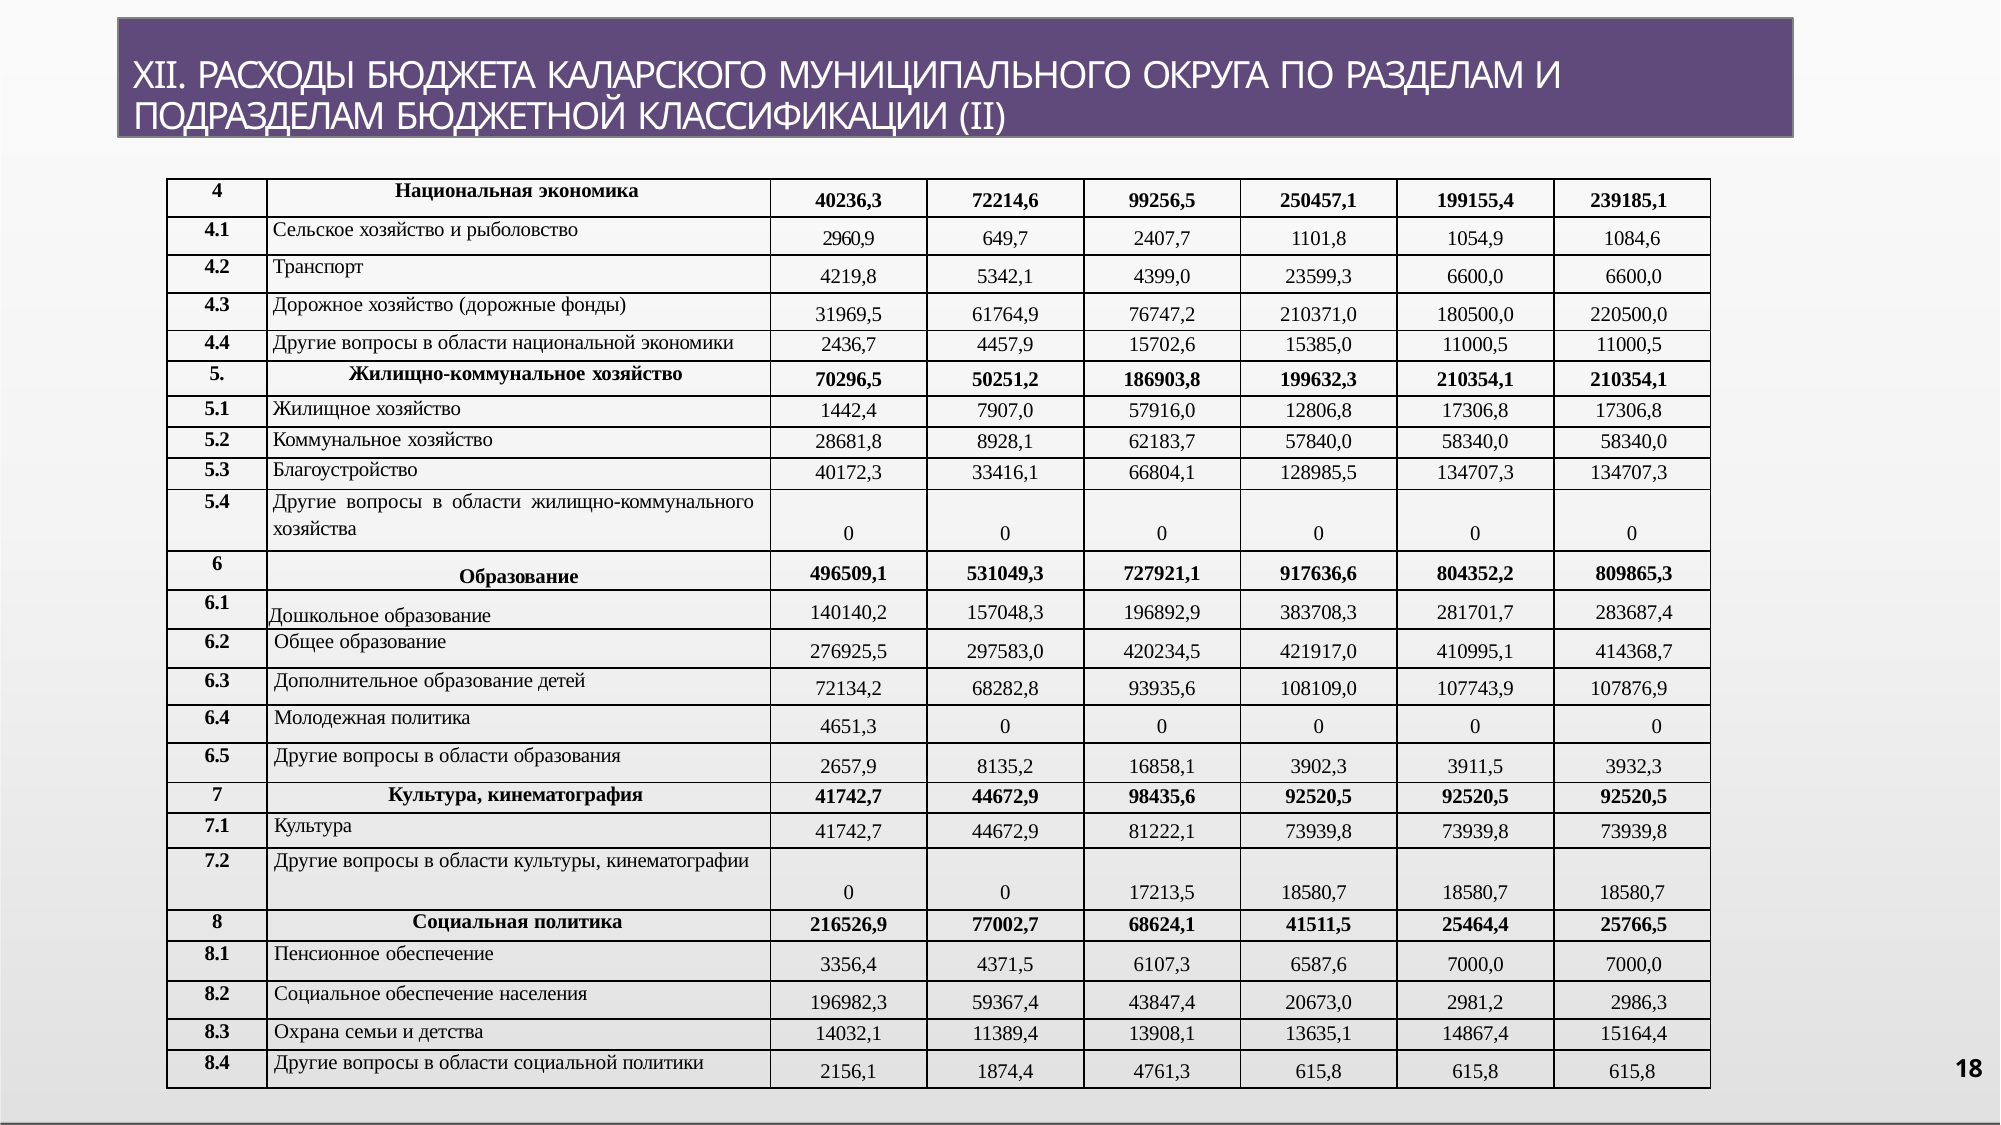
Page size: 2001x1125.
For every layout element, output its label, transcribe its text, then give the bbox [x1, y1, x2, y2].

table_cell 410995,1 [1398, 630, 1553, 667]
table_cell 220500,0 [1555, 294, 1710, 330]
table_cell 6600,0 [1555, 256, 1710, 292]
table_cell 81222,1 [1085, 814, 1240, 847]
table_cell 28681,8 [771, 428, 926, 457]
table_cell 62183,7 [1085, 428, 1240, 457]
table_cell 41511,5 [1241, 911, 1396, 940]
table_cell 33416,1 [928, 459, 1083, 489]
table_cell 7 [168, 783, 266, 812]
table_cell 2986,3 [1555, 982, 1710, 1018]
table_cell 199632,3 [1241, 362, 1396, 395]
table_cell 70296,5 [771, 362, 926, 395]
table_cell 727921,1 [1085, 552, 1240, 589]
table_cell 18580,7 [1241, 849, 1396, 909]
table_cell 8.2 [168, 982, 266, 1018]
table_cell 12806,8 [1241, 397, 1396, 426]
table_cell 13635,1 [1241, 1020, 1396, 1049]
table_cell 809865,3 [1555, 552, 1710, 589]
table_cell 93935,6 [1085, 669, 1240, 704]
table_cell 134707,3 [1555, 459, 1710, 489]
table_cell 0 [1241, 706, 1396, 742]
table_cell 15702,6 [1085, 331, 1240, 360]
table_cell 421917,0 [1241, 630, 1396, 667]
table_cell 8 [168, 911, 266, 940]
table_cell Коммунальное хозяйство [268, 428, 770, 457]
table_cell 4371,5 [928, 942, 1083, 980]
table_cell 917636,6 [1241, 552, 1396, 589]
table_header 239185,1 [1555, 180, 1710, 216]
table_cell 186903,8 [1085, 362, 1240, 395]
table_cell 0 [928, 706, 1083, 742]
table_cell 1874,4 [928, 1051, 1083, 1087]
text_box XII. РАСХОДЫ БЮДЖЕТА КАЛАРСКОГО МУНИЦИПАЛЬНОГО ОКРУГА ПО РАЗДЕЛАМ И ПОДРАЗДЕЛАМ БЮДЖЕТНОЙ КЛАССИФИКАЦИИ (II) [117, 17, 1793, 138]
table_cell 72134,2 [771, 669, 926, 704]
table_cell 11000,5 [1398, 331, 1553, 360]
table_cell 6.2 [168, 630, 266, 667]
table_cell 281701,7 [1398, 591, 1553, 628]
table_cell 128985,5 [1241, 459, 1396, 489]
table_cell 20673,0 [1241, 982, 1396, 1018]
table_cell 43847,4 [1085, 982, 1240, 1018]
table_cell 4399,0 [1085, 256, 1240, 292]
table_cell 18580,7 [1398, 849, 1553, 909]
table_cell 7000,0 [1555, 942, 1710, 980]
table_cell 0 [1555, 490, 1710, 550]
table_cell 0 [1241, 490, 1396, 550]
slide_number 18 [1948, 1060, 1990, 1125]
table_cell 7907,0 [928, 397, 1083, 426]
table_cell 77002,7 [928, 911, 1083, 940]
table_cell 6107,3 [1085, 942, 1240, 980]
table_cell 68282,8 [928, 669, 1083, 704]
table_cell 134707,3 [1398, 459, 1553, 489]
table_cell 804352,2 [1398, 552, 1553, 589]
table_cell 41742,7 [771, 814, 926, 847]
table_cell 0 [1398, 706, 1553, 742]
table_cell 2960,9 [771, 218, 926, 254]
table_header 72214,6 [928, 180, 1083, 216]
table_cell 649,7 [928, 218, 1083, 254]
table_cell 4651,3 [771, 706, 926, 742]
table_cell Дополнительное образование детей [268, 669, 770, 704]
table_cell Жилищно-коммунальное хозяйство [268, 362, 770, 395]
table_cell Благоустройство [268, 459, 770, 489]
table_cell 2981,2 [1398, 982, 1553, 1018]
table_cell 1084,6 [1555, 218, 1710, 254]
table_cell 276925,5 [771, 630, 926, 667]
table_cell 15164,4 [1555, 1020, 1710, 1049]
table_cell 7.1 [168, 814, 266, 847]
table_cell 8928,1 [928, 428, 1083, 457]
table_cell 615,8 [1555, 1051, 1710, 1087]
table_cell 210371,0 [1241, 294, 1396, 330]
table_cell 57916,0 [1085, 397, 1240, 426]
table_header 40236,3 [771, 180, 926, 216]
table_cell 6.3 [168, 669, 266, 704]
table_cell 8135,2 [928, 744, 1083, 782]
table_cell 8.3 [168, 1020, 266, 1049]
table_cell 15385,0 [1241, 331, 1396, 360]
table_cell 3932,3 [1555, 744, 1710, 782]
table_header 99256,5 [1085, 180, 1240, 216]
table_header Национальная экономика [268, 180, 770, 216]
table_cell 4.1 [168, 218, 266, 254]
table_cell 5.2 [168, 428, 266, 457]
table_cell 4.2 [168, 256, 266, 292]
table_cell 4457,9 [928, 331, 1083, 360]
table_cell Культура, кинематография [268, 783, 770, 812]
table_cell 66804,1 [1085, 459, 1240, 489]
table_cell 1101,8 [1241, 218, 1396, 254]
table_cell 0 [1085, 490, 1240, 550]
table_cell 107743,9 [1398, 669, 1553, 704]
table_cell 17213,5 [1085, 849, 1240, 909]
table_cell 4761,3 [1085, 1051, 1240, 1087]
table_cell 496509,1 [771, 552, 926, 589]
table_cell 5.3 [168, 459, 266, 489]
table_header 199155,4 [1398, 180, 1553, 216]
table_cell 2156,1 [771, 1051, 926, 1087]
table_cell 23599,3 [1241, 256, 1396, 292]
table_cell 11000,5 [1555, 331, 1710, 360]
table_cell Другие вопросы в области образования [268, 744, 770, 782]
table_cell 6.5 [168, 744, 266, 782]
table_cell 0 [771, 490, 926, 550]
table_cell 107876,9 [1555, 669, 1710, 704]
table_cell 98435,6 [1085, 783, 1240, 812]
table_cell 1054,9 [1398, 218, 1553, 254]
table_cell 615,8 [1241, 1051, 1396, 1087]
table_cell 41742,7 [771, 783, 926, 812]
table_cell 14867,4 [1398, 1020, 1553, 1049]
table_cell 0 [1555, 706, 1710, 742]
table_cell 6 [168, 552, 266, 589]
table_cell 31969,5 [771, 294, 926, 330]
table_cell 6587,6 [1241, 942, 1396, 980]
table_cell 414368,7 [1555, 630, 1710, 667]
table_cell 210354,1 [1555, 362, 1710, 395]
table_cell 4.4 [168, 331, 266, 360]
table_cell 14032,1 [771, 1020, 926, 1049]
table_cell Дошкольное образование [268, 591, 770, 628]
table_cell 40172,3 [771, 459, 926, 489]
table_cell Жилищное хозяйство [268, 397, 770, 426]
table_cell 196982,3 [771, 982, 926, 1018]
table_cell 8.4 [168, 1051, 266, 1087]
table_cell Транспорт [268, 256, 770, 292]
table_cell 5342,1 [928, 256, 1083, 292]
table_cell 5. [168, 362, 266, 395]
table_cell 68624,1 [1085, 911, 1240, 940]
table_cell 73939,8 [1241, 814, 1396, 847]
table_cell 3911,5 [1398, 744, 1553, 782]
table_cell 8.1 [168, 942, 266, 980]
table_cell 7.2 [168, 849, 266, 909]
table_cell 18580,7 [1555, 849, 1710, 909]
table_cell 44672,9 [928, 783, 1083, 812]
table_cell 615,8 [1398, 1051, 1553, 1087]
table_cell Молодежная политика [268, 706, 770, 742]
table_cell 5.1 [168, 397, 266, 426]
table_cell 25766,5 [1555, 911, 1710, 940]
table_cell 0 [928, 490, 1083, 550]
table_cell 73939,8 [1398, 814, 1553, 847]
table_cell 3356,4 [771, 942, 926, 980]
table_cell 2407,7 [1085, 218, 1240, 254]
table_cell Образование [268, 552, 770, 589]
table_cell 297583,0 [928, 630, 1083, 667]
table_cell 92520,5 [1241, 783, 1396, 812]
table_cell 3902,3 [1241, 744, 1396, 782]
table_cell 4.3 [168, 294, 266, 330]
table_cell 140140,2 [771, 591, 926, 628]
table_cell 108109,0 [1241, 669, 1396, 704]
table_cell 50251,2 [928, 362, 1083, 395]
table_cell Культура [268, 814, 770, 847]
table_cell 2657,9 [771, 744, 926, 782]
table_cell Другие вопросы в области национальной экономики [268, 331, 770, 360]
table_cell 58340,0 [1555, 428, 1710, 457]
table_cell 17306,8 [1555, 397, 1710, 426]
table_cell Общее образование [268, 630, 770, 667]
table_cell 11389,4 [928, 1020, 1083, 1049]
table_cell 44672,9 [928, 814, 1083, 847]
table_cell 17306,8 [1398, 397, 1553, 426]
table_cell 61764,9 [928, 294, 1083, 330]
table_cell Сельское хозяйство и рыболовство [268, 218, 770, 254]
table_cell 5.4 [168, 490, 266, 550]
table_cell 180500,0 [1398, 294, 1553, 330]
table_cell 6.4 [168, 706, 266, 742]
table_cell 6.1 [168, 591, 266, 628]
table_cell 4219,8 [771, 256, 926, 292]
table_cell 92520,5 [1555, 783, 1710, 812]
table_cell 420234,5 [1085, 630, 1240, 667]
table_cell 7000,0 [1398, 942, 1553, 980]
table_cell 6600,0 [1398, 256, 1553, 292]
table_cell Другие вопросы в области культуры, кинематографии [268, 849, 770, 909]
table_cell 383708,3 [1241, 591, 1396, 628]
table_cell 59367,4 [928, 982, 1083, 1018]
table_cell Другие вопросы в области жилищно-коммунального хозяйства [268, 490, 770, 550]
table_cell Охрана семьи и детства [268, 1020, 770, 1049]
table_cell Дорожное хозяйство (дорожные фонды) [268, 294, 770, 330]
table_cell 196892,9 [1085, 591, 1240, 628]
table_cell 1442,4 [771, 397, 926, 426]
table_cell 73939,8 [1555, 814, 1710, 847]
table_cell 0 [1398, 490, 1553, 550]
table_cell 0 [771, 849, 926, 909]
table_cell Другие вопросы в области социальной политики [268, 1051, 770, 1087]
table_cell 25464,4 [1398, 911, 1553, 940]
table_cell 157048,3 [928, 591, 1083, 628]
table_cell 0 [928, 849, 1083, 909]
table_cell 58340,0 [1398, 428, 1553, 457]
table_header 4 [168, 180, 266, 216]
table_cell 92520,5 [1398, 783, 1553, 812]
table_cell 0 [1085, 706, 1240, 742]
table_cell 57840,0 [1241, 428, 1396, 457]
table_cell Пенсионное обеспечение [268, 942, 770, 980]
table_cell 216526,9 [771, 911, 926, 940]
table_cell 76747,2 [1085, 294, 1240, 330]
table_cell Социальная политика [268, 911, 770, 940]
table_cell 2436,7 [771, 331, 926, 360]
table_cell 531049,3 [928, 552, 1083, 589]
table_cell Социальное обеспечение населения [268, 982, 770, 1018]
table_header 250457,1 [1241, 180, 1396, 216]
picture [0, 0, 2000, 1125]
table_cell 283687,4 [1555, 591, 1710, 628]
table_cell 13908,1 [1085, 1020, 1240, 1049]
table_cell 210354,1 [1398, 362, 1553, 395]
table_cell 16858,1 [1085, 744, 1240, 782]
